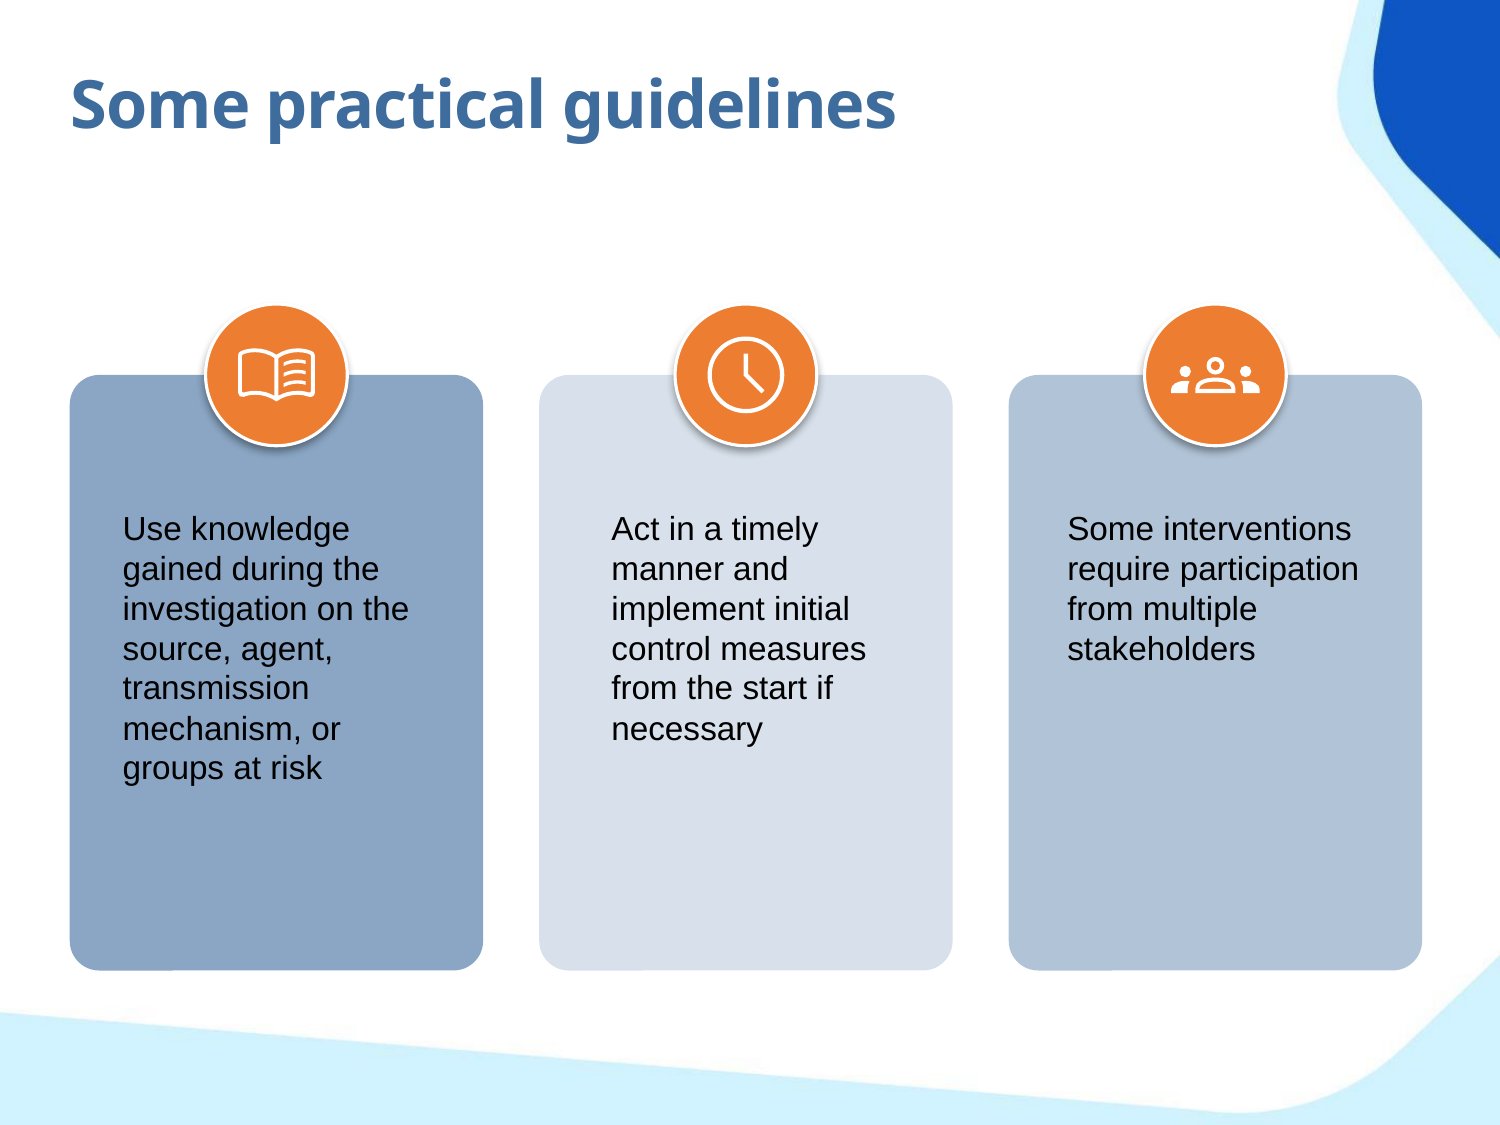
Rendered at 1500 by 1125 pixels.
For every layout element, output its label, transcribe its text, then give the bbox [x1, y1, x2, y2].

text_box [1241, 380, 1260, 394]
text_box [1179, 365, 1191, 378]
text_box [1195, 377, 1236, 394]
text_box Act in a timely manner and implement initial control measures from the start if necessary [611, 507, 904, 747]
text_box [537, 372, 955, 973]
text_box [1171, 380, 1190, 394]
text_box [238, 348, 315, 402]
text_box [675, 304, 817, 446]
text_box [1206, 356, 1225, 375]
text_box Some practical guidelines [70, 62, 1354, 143]
text_box [67, 372, 486, 973]
picture [0, 0, 1500, 1125]
text_box [1144, 304, 1287, 446]
text_box [205, 304, 348, 446]
text_box [1239, 365, 1252, 378]
text_box [707, 336, 785, 414]
text_box [1006, 372, 1425, 973]
text_box Some interventions require participation from multiple stakeholders [1067, 507, 1388, 667]
text_box Use knowledge gained during the investigation on the source, agent, transmission mechanism, or groups at risk [122, 507, 431, 787]
